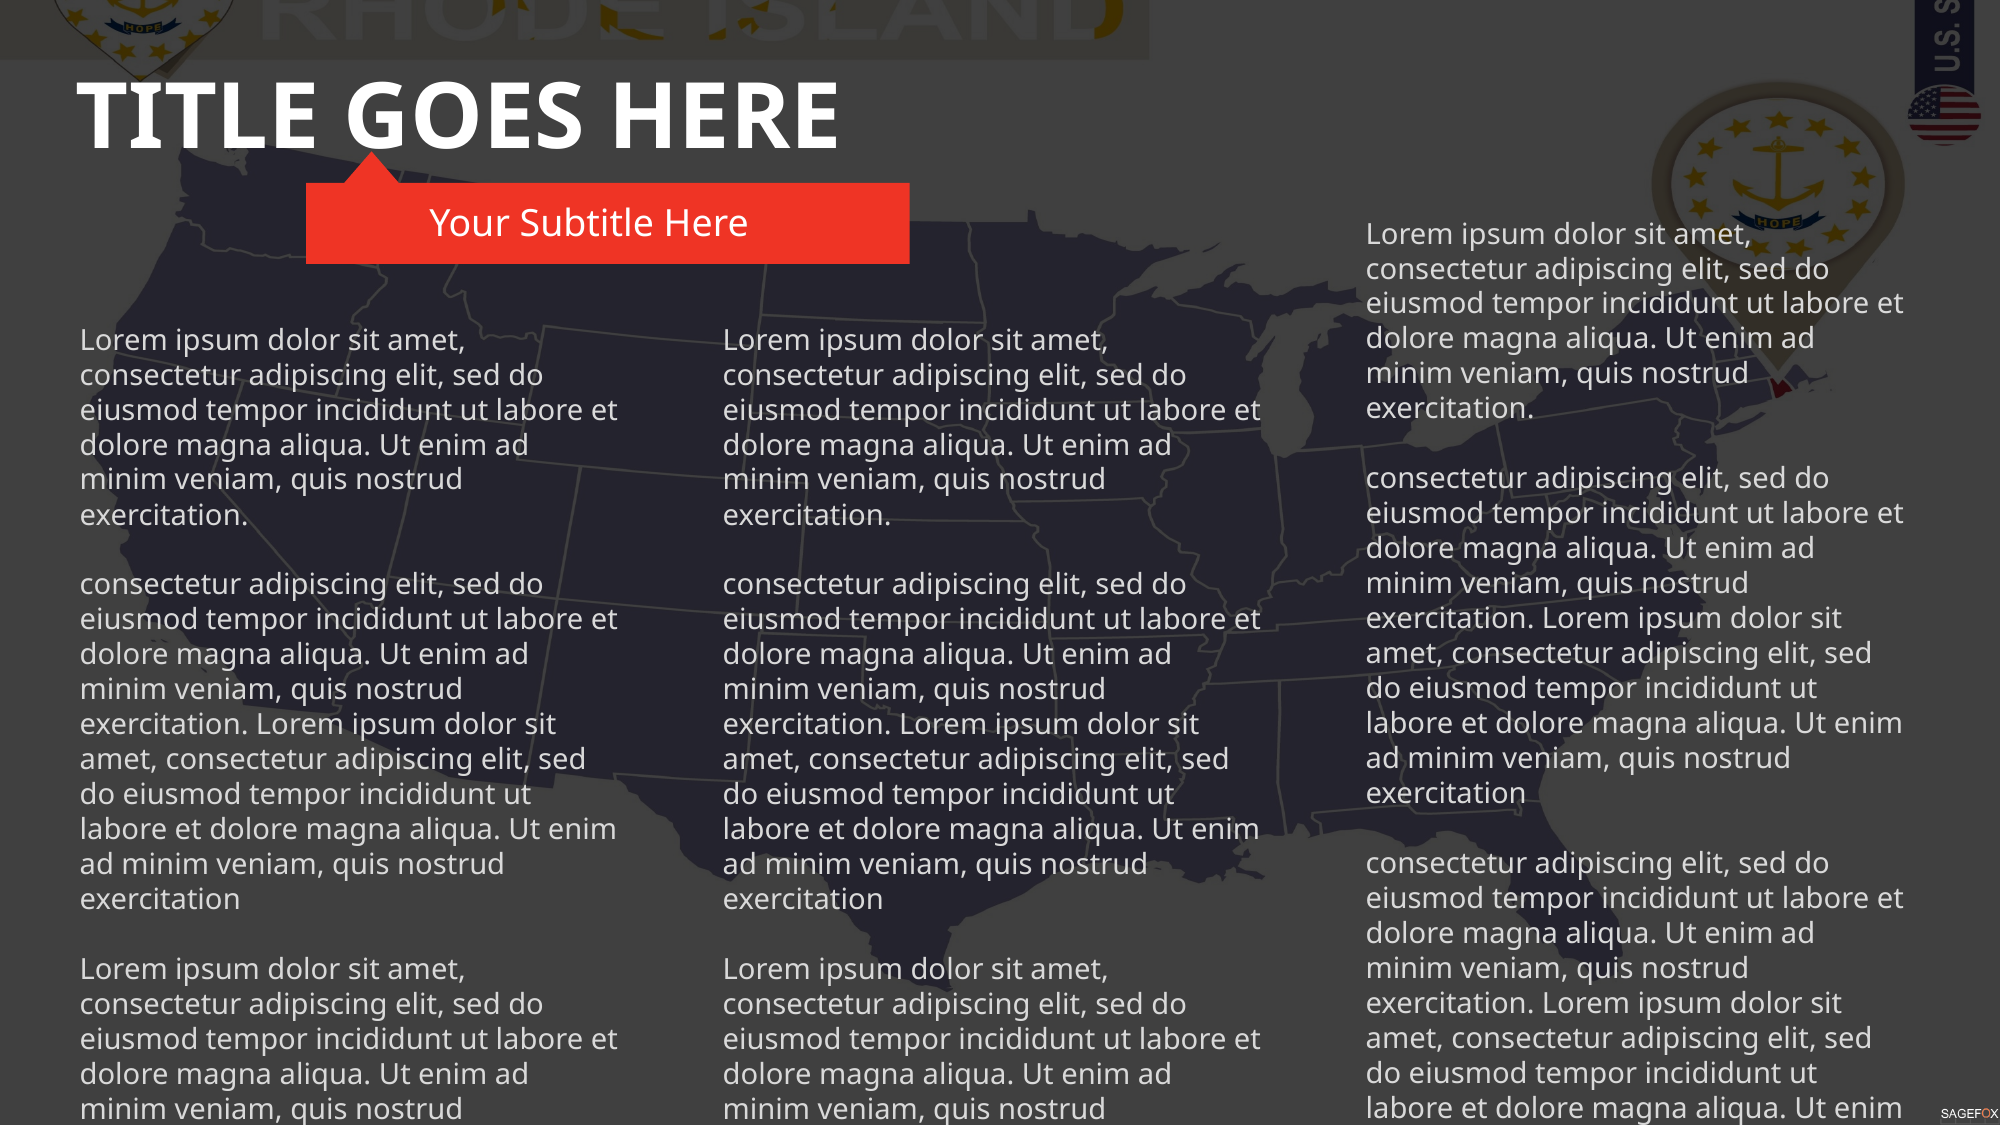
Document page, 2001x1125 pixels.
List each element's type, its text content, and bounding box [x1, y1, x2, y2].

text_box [306, 151, 910, 264]
text_box Lorem ipsum dolor sit amet, consectetur adipiscing elit, sed do eiusmod tempor incididunt ut labore et dolore magna aliqua. Ut enim ad minim veniam, quis nostrud exercitation. consectetur adipiscing elit, sed do eiusmod tempor incididunt ut labore et dolore magna aliqua. Ut enim ad minim veniam, quis nostrud exercitation. Lorem ipsum dolor sit amet, consectetur adipiscing elit, sed do eiusmod tempor incididunt ut labore et dolore magna aliqua. Ut enim ad minim veniam, quis nostrud exercitation consectetur adipiscing elit, sed do eiusmod tempor incididunt ut labore et dolore magna aliqua. Ut enim ad minim veniam, quis nostrud exercitation. Lorem ipsum dolor sit amet, consectetur adipiscing elit, sed do eiusmod tempor incididunt ut labore et dolore magna aliqua. Ut enim ad minim veniam, quis nostrud exercitation [1350, 207, 1921, 1125]
text_box Lorem ipsum dolor sit amet, consectetur adipiscing elit, sed do eiusmod tempor incididunt ut labore et dolore magna aliqua. Ut enim ad minim veniam, quis nostrud exercitation. consectetur adipiscing elit, sed do eiusmod tempor incididunt ut labore et dolore magna aliqua. Ut enim ad minim veniam, quis nostrud exercitation. Lorem ipsum dolor sit amet, consectetur adipiscing elit, sed do eiusmod tempor incididunt ut labore et dolore magna aliqua. Ut enim ad minim veniam, quis nostrud exercitation Lorem ipsum dolor sit amet, consectetur adipiscing elit, sed do eiusmod tempor incididunt ut labore et dolore magna aliqua. Ut enim ad minim veniam, quis nostrud exercitation. [64, 313, 635, 1125]
picture [0, 0, 2001, 1125]
text_box Lorem ipsum dolor sit amet, consectetur adipiscing elit, sed do eiusmod tempor incididunt ut labore et dolore magna aliqua. Ut enim ad minim veniam, quis nostrud exercitation. consectetur adipiscing elit, sed do eiusmod tempor incididunt ut labore et dolore magna aliqua. Ut enim ad minim veniam, quis nostrud exercitation. Lorem ipsum dolor sit amet, consectetur adipiscing elit, sed do eiusmod tempor incididunt ut labore et dolore magna aliqua. Ut enim ad minim veniam, quis nostrud exercitation Lorem ipsum dolor sit amet, consectetur adipiscing elit, sed do eiusmod tempor incididunt ut labore et dolore magna aliqua. Ut enim ad minim veniam, quis nostrud exercitation [707, 313, 1278, 1125]
text_box TITLE GOES HERE [60, 49, 965, 175]
